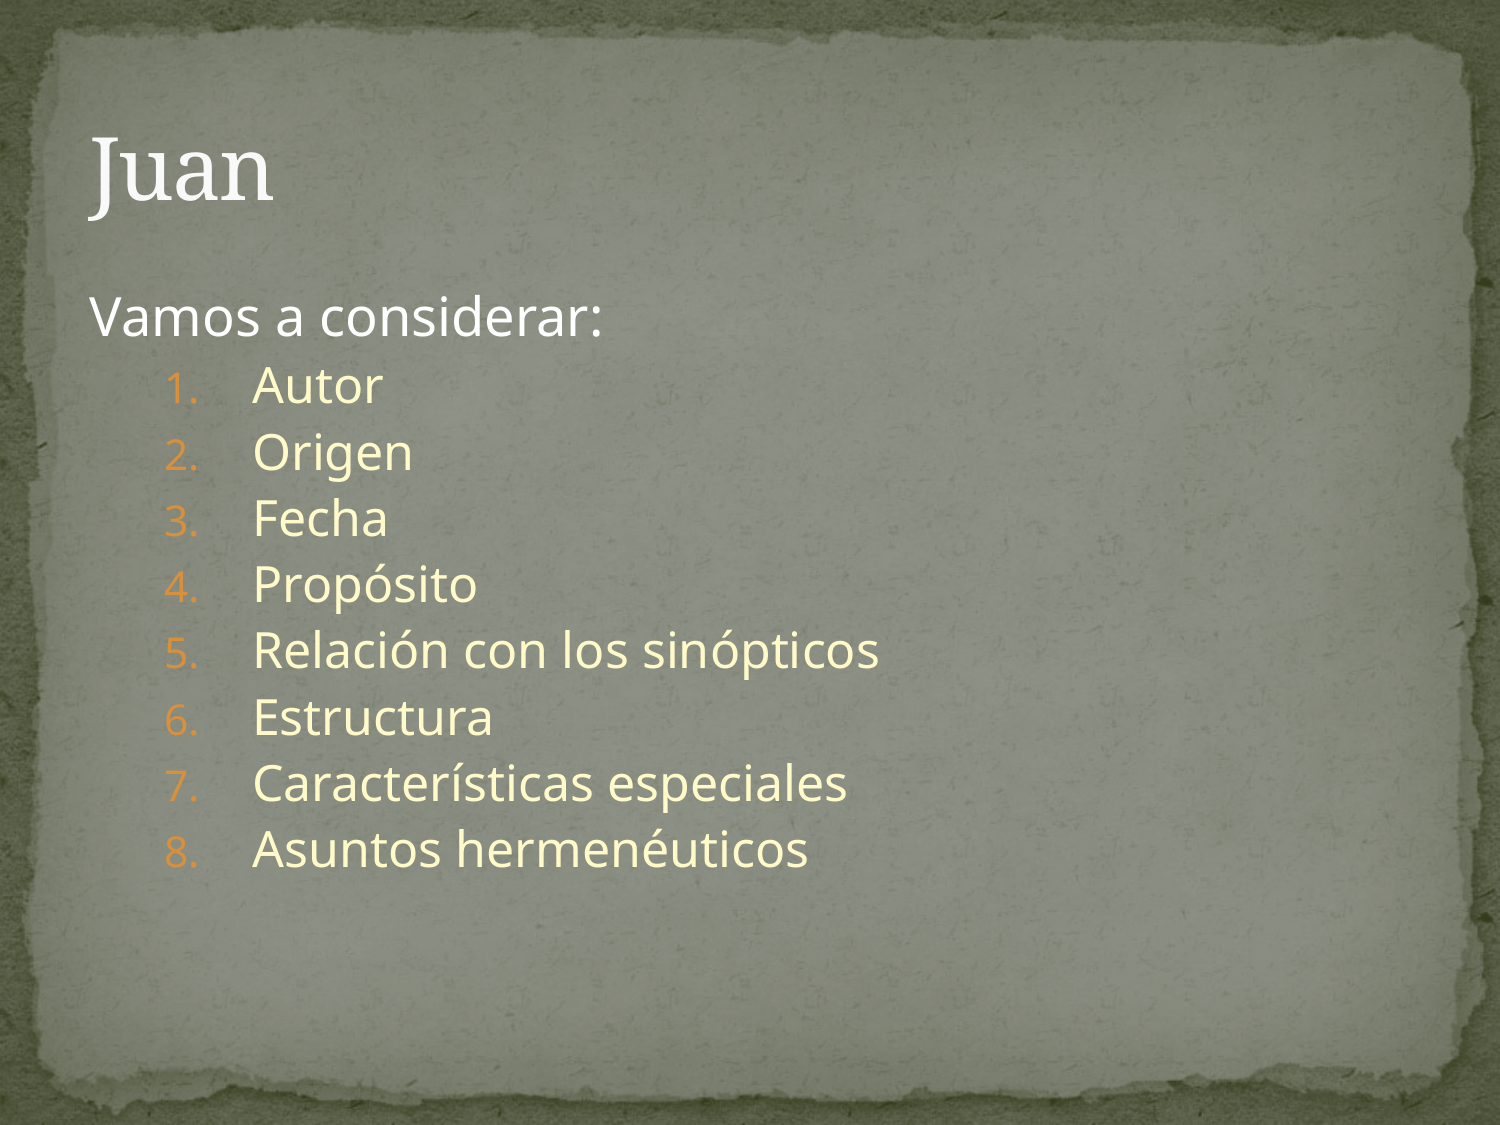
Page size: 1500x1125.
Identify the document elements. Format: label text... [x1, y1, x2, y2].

title Juan [74, 24, 1425, 225]
list Vamos a considerar: Autor Origen Fecha Propósito Relación con los sinópticos Estructura Características especiales Asuntos hermenéuticos [75, 275, 1438, 1088]
